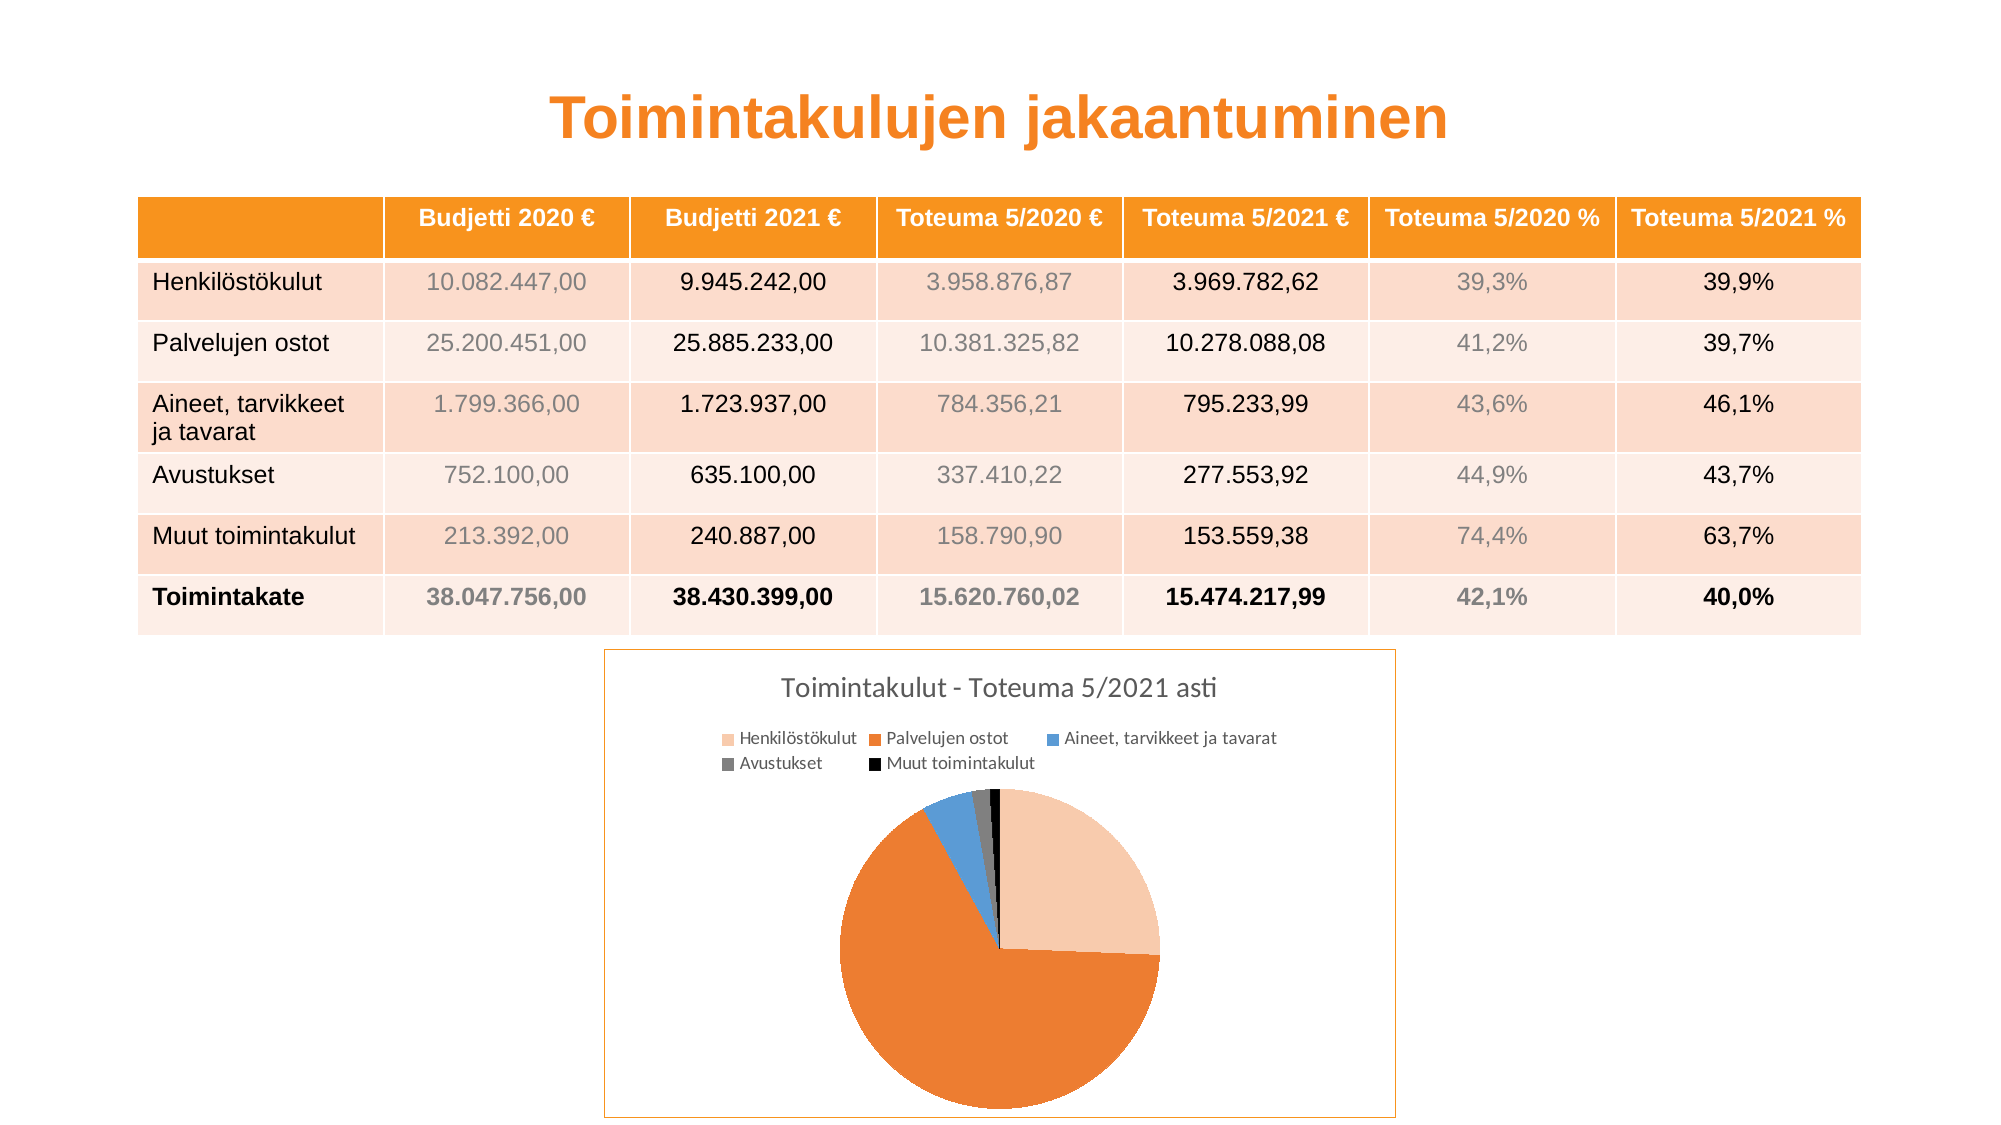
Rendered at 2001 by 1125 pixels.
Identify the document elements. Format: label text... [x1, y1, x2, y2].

title Toimintakulujen jakaantuminen [137, 59, 1863, 195]
table_cell 43,7% [1617, 454, 1861, 513]
table_cell 10.381.325,82 [878, 322, 1122, 381]
table_header Toteuma 5/2020 € [878, 197, 1122, 258]
table_cell 158.790,90 [878, 515, 1122, 574]
table_cell 63,7% [1617, 515, 1861, 574]
table_cell 9.945.242,00 [631, 263, 876, 320]
table_cell Henkilöstökulut [138, 263, 383, 320]
chart [604, 649, 1396, 1118]
table_cell 38.430.399,00 [631, 576, 876, 635]
table_cell 42,1% [1370, 576, 1615, 635]
table_cell 39,3% [1370, 263, 1615, 320]
table_cell 41,2% [1370, 322, 1615, 381]
table_cell 25.885.233,00 [631, 322, 876, 381]
table_cell 752.100,00 [385, 454, 629, 513]
table_cell 39,9% [1617, 263, 1861, 320]
table_cell Avustukset [138, 454, 383, 513]
table_cell 635.100,00 [631, 454, 876, 513]
table_cell 74,4% [1370, 515, 1615, 574]
table_cell 3.958.876,87 [878, 263, 1122, 320]
table_cell Aineet, tarvikkeet ja tavarat [138, 383, 383, 452]
table_cell 40,0% [1617, 576, 1861, 635]
table_cell 46,1% [1617, 383, 1861, 452]
table_cell 153.559,38 [1124, 515, 1368, 574]
table_cell 10.082.447,00 [385, 263, 629, 320]
table_cell 10.278.088,08 [1124, 322, 1368, 381]
table_cell 1.799.366,00 [385, 383, 629, 452]
table_cell Palvelujen ostot [138, 322, 383, 381]
table_header Budjetti 2020 € [385, 197, 629, 258]
table_cell 277.553,92 [1124, 454, 1368, 513]
table_cell 3.969.782,62 [1124, 263, 1368, 320]
table_cell 15.620.760,02 [878, 576, 1122, 635]
table_cell 43,6% [1370, 383, 1615, 452]
table_cell 39,7% [1617, 322, 1861, 381]
table_cell 1.723.937,00 [631, 383, 876, 452]
table_cell 15.474.217,99 [1124, 576, 1368, 635]
table_header Toteuma 5/2021 € [1124, 197, 1368, 258]
table_cell Muut toimintakulut [138, 515, 383, 574]
table_header [138, 197, 383, 258]
table_cell Toimintakate [138, 576, 383, 635]
table_cell 337.410,22 [878, 454, 1122, 513]
table_header Toteuma 5/2021 % [1617, 197, 1861, 258]
table_header Budjetti 2021 € [631, 197, 876, 258]
table_cell 240.887,00 [631, 515, 876, 574]
table_cell 795.233,99 [1124, 383, 1368, 452]
table_cell 38.047.756,00 [385, 576, 629, 635]
table_header Toteuma 5/2020 % [1370, 197, 1615, 258]
table_cell 784.356,21 [878, 383, 1122, 452]
table_cell 213.392,00 [385, 515, 629, 574]
table_cell 44,9% [1370, 454, 1615, 513]
table_cell 25.200.451,00 [385, 322, 629, 381]
